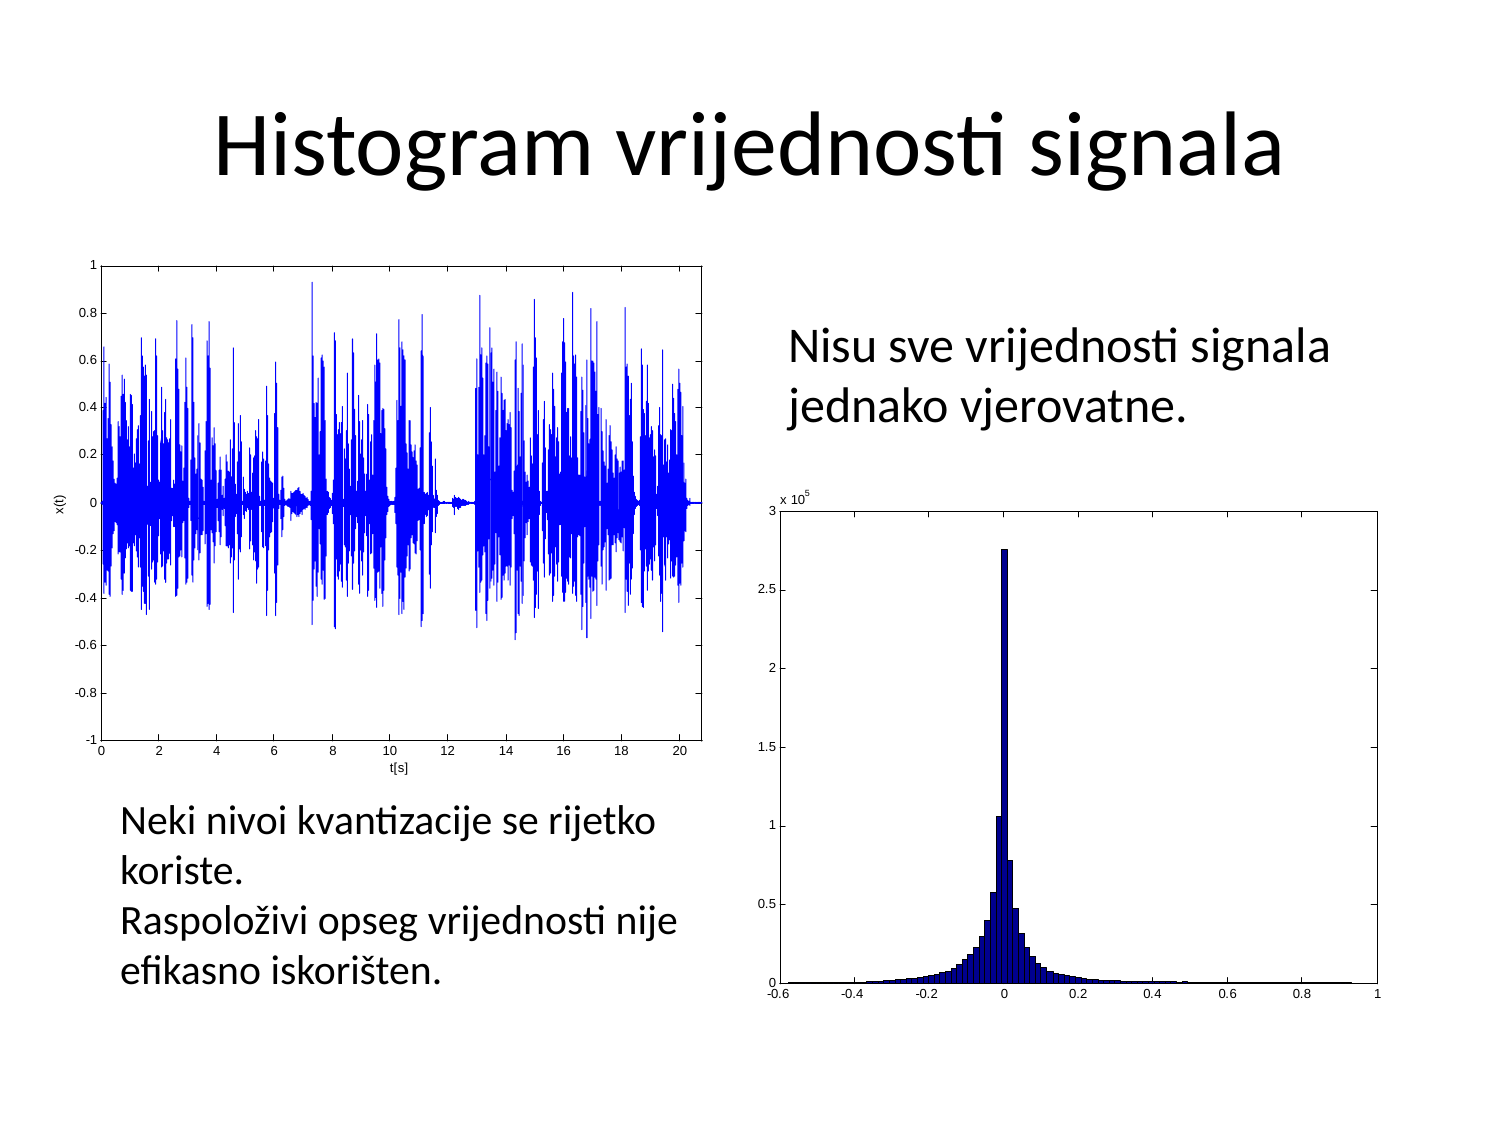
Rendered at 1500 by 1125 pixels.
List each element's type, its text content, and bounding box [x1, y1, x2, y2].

title Histogram vrijednosti signala [75, 45, 1425, 233]
text_box Neki nivoi kvantizacije se rijetko koriste. Raspoloživi opseg vrijednosti nije efikasno iskorišten. [105, 813, 674, 1000]
picture [0, 222, 1451, 1048]
text_box Nisu sve vrijednosti signala jednako vjerovatne. [781, 304, 1371, 440]
